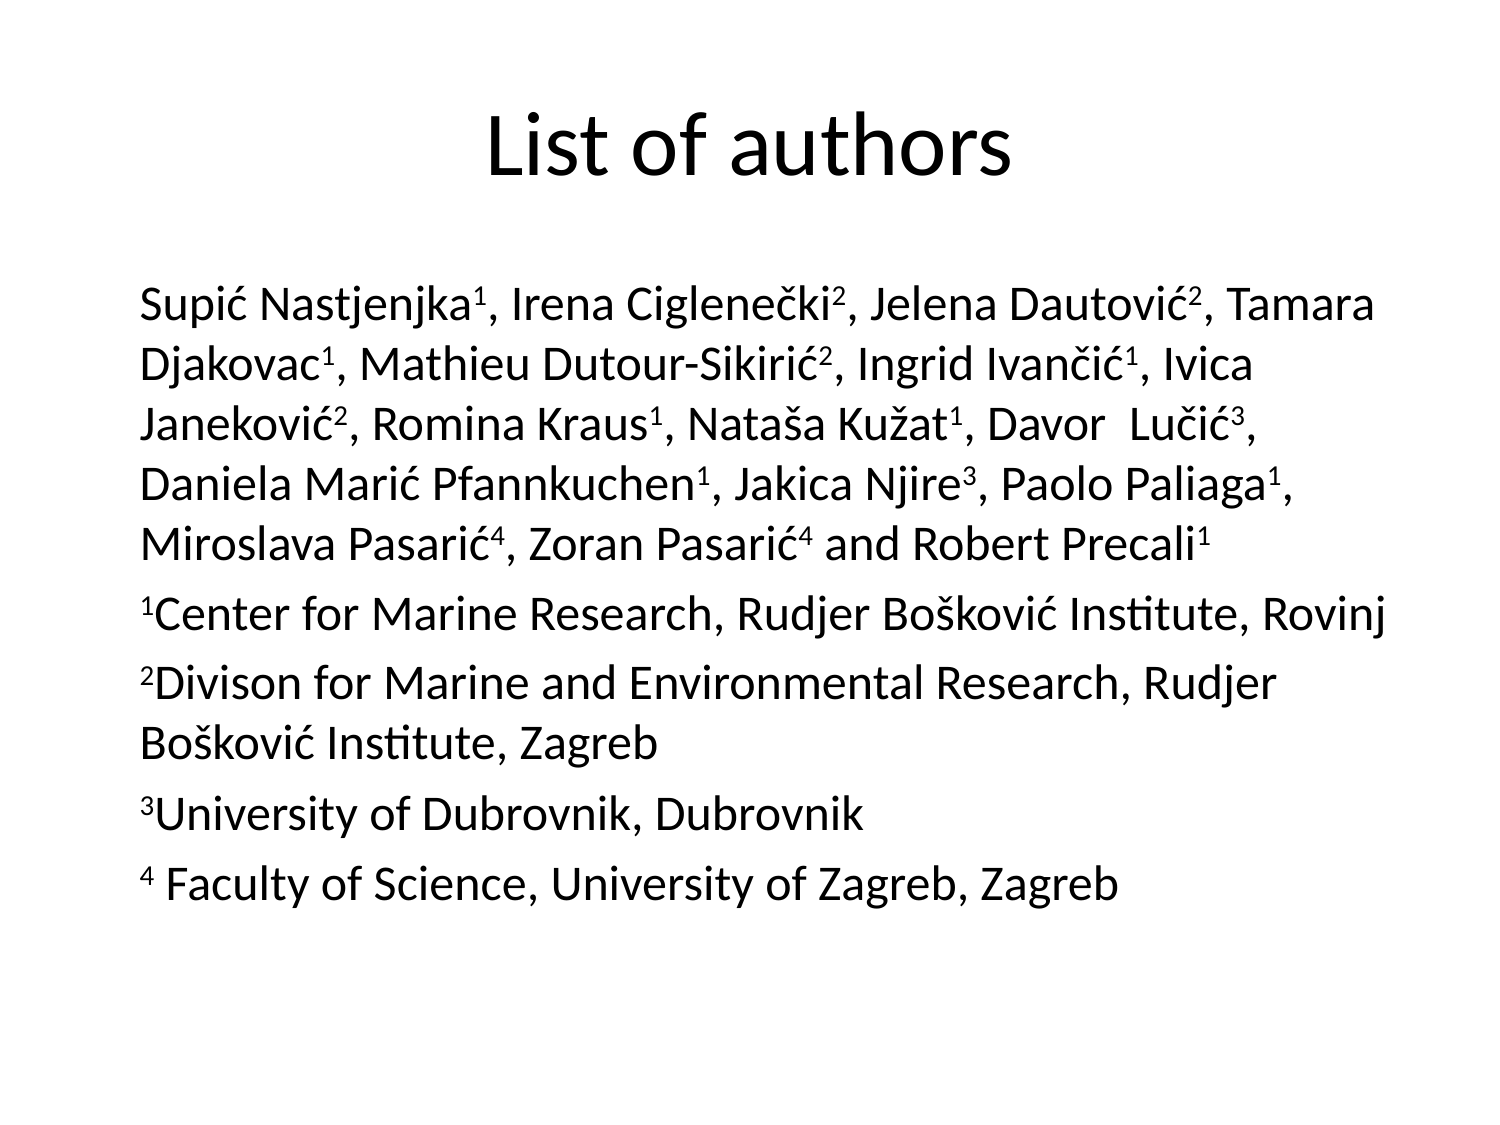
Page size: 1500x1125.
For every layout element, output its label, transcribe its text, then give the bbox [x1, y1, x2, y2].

title List of authors [75, 45, 1425, 233]
list Supić Nastjenjka1, Irena Ciglenečki2, Jelena Dautović2, Tamara Djakovac1, Mathieu Dutour-Sikirić2, Ingrid Ivančić1, Ivica Janeković2, Romina Kraus1, Nataša Kužat1, Davor Lučić3, Daniela Marić Pfannkuchen1, Jakica Njire3, Paolo Paliaga1, Miroslava Pasarić4, Zoran Pasarić4 and Robert Precali1 1Center for Marine Research, Rudjer Bošković Institute, Rovinj 2Divison for Marine and Environmental Research, Rudjer Bošković Institute, Zagreb 3University of Dubrovnik, Dubrovnik 4 Faculty of Science, University of Zagreb, Zagreb [75, 262, 1425, 1005]
